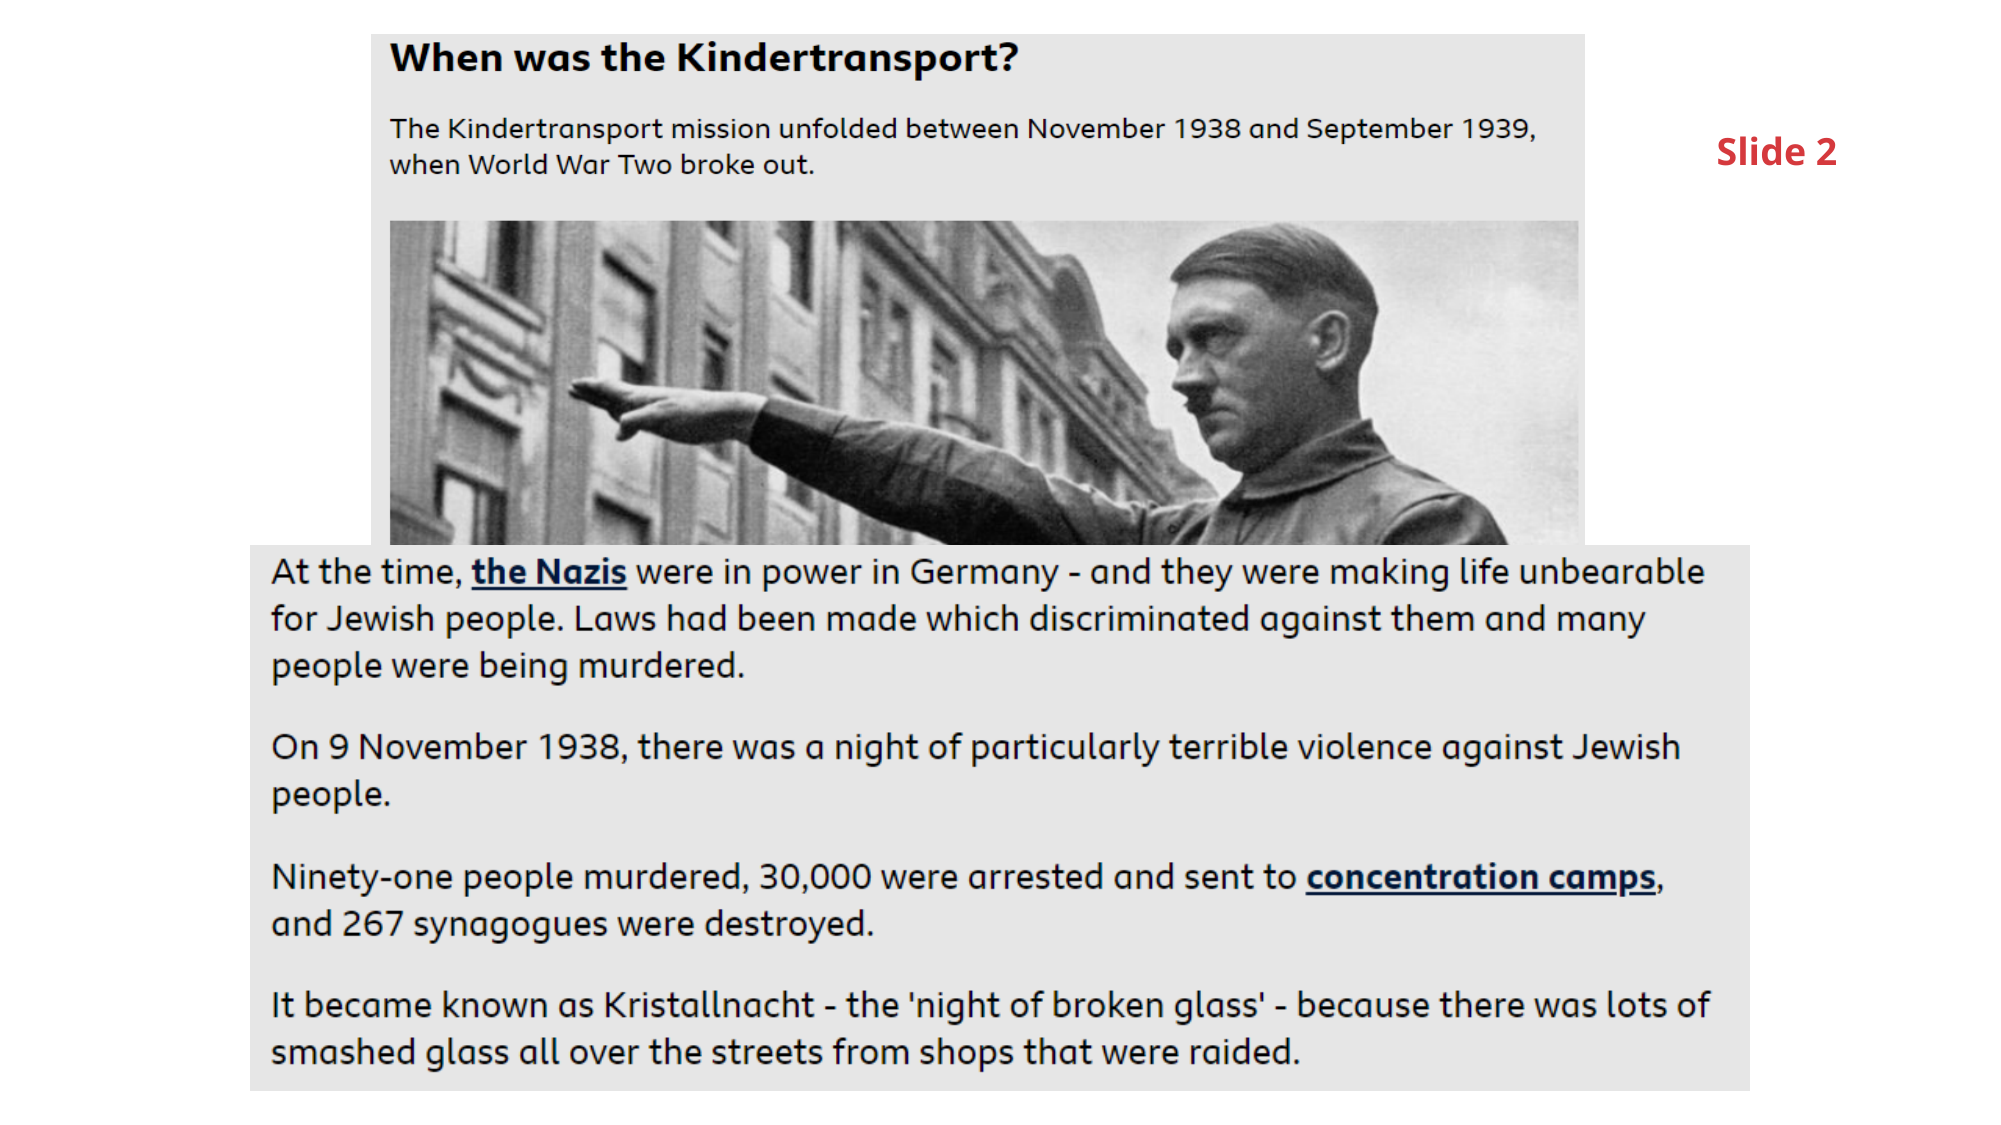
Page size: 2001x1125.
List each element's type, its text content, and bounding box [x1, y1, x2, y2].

text_box Slide 2 [1701, 120, 1885, 181]
picture [250, 33, 1750, 1091]
